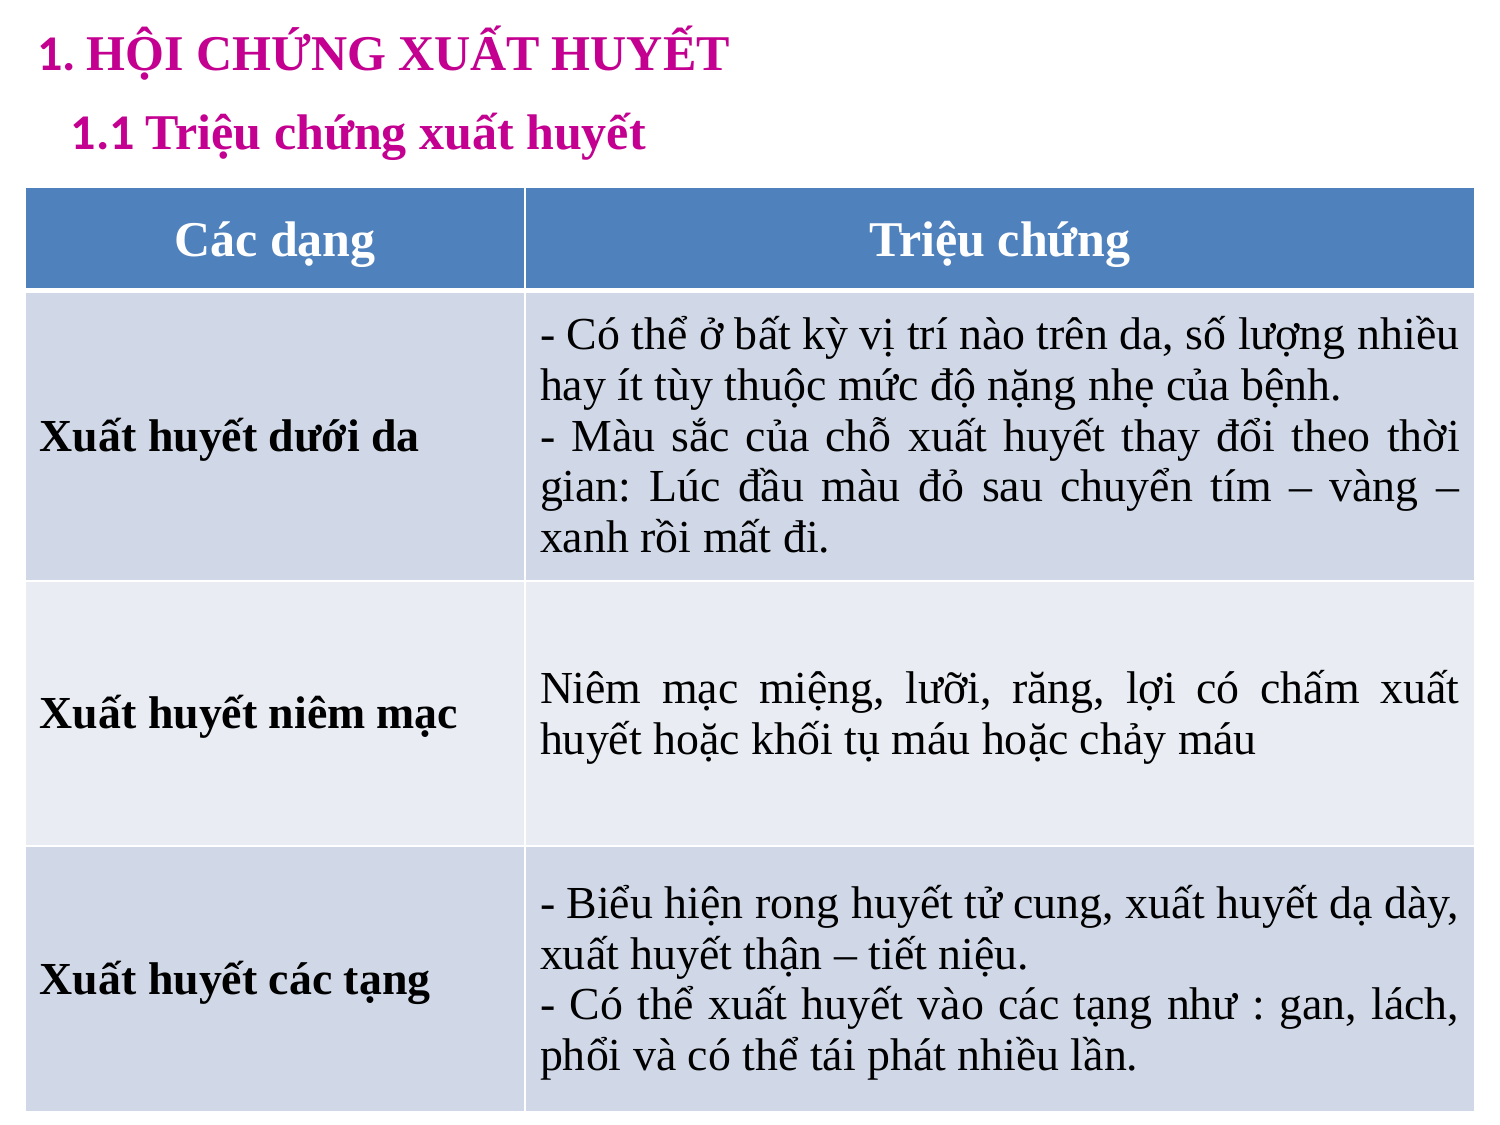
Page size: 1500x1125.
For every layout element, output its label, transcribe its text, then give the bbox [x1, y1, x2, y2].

text_box 1.1 Triệu chứng xuất huyết [55, 91, 1500, 167]
table_cell - Có thể ở bất kỳ vị trí nào trên da, số lượng nhiều hay ít tùy thuộc mức độ nặng nhẹ của bệnh. - Màu sắc của chỗ xuất huyết thay đổi theo thời gian: Lúc đầu màu đỏ sau chuyển tím – vàng – xanh rồi mất đi. [526, 293, 1474, 580]
text_box 1. HỘI CHỨNG XUẤT HUYẾT [22, 13, 1500, 89]
table_cell - Biểu hiện rong huyết tử cung, xuất huyết dạ dày, xuất huyết thận – tiết niệu. - Có thể xuất huyết vào các tạng như : gan, lách, phổi và có thể tái phát nhiều lần. [526, 847, 1474, 1111]
table_header Các dạng [26, 188, 524, 288]
table_header Triệu chứng [526, 188, 1474, 288]
table_cell Xuất huyết dưới da [26, 293, 524, 580]
table_cell Xuất huyết các tạng [26, 847, 524, 1111]
table_cell Xuất huyết niêm mạc [26, 582, 524, 845]
table_cell Niêm mạc miệng, lưỡi, răng, lợi có chấm xuất huyết hoặc khối tụ máu hoặc chảy máu [526, 582, 1474, 845]
